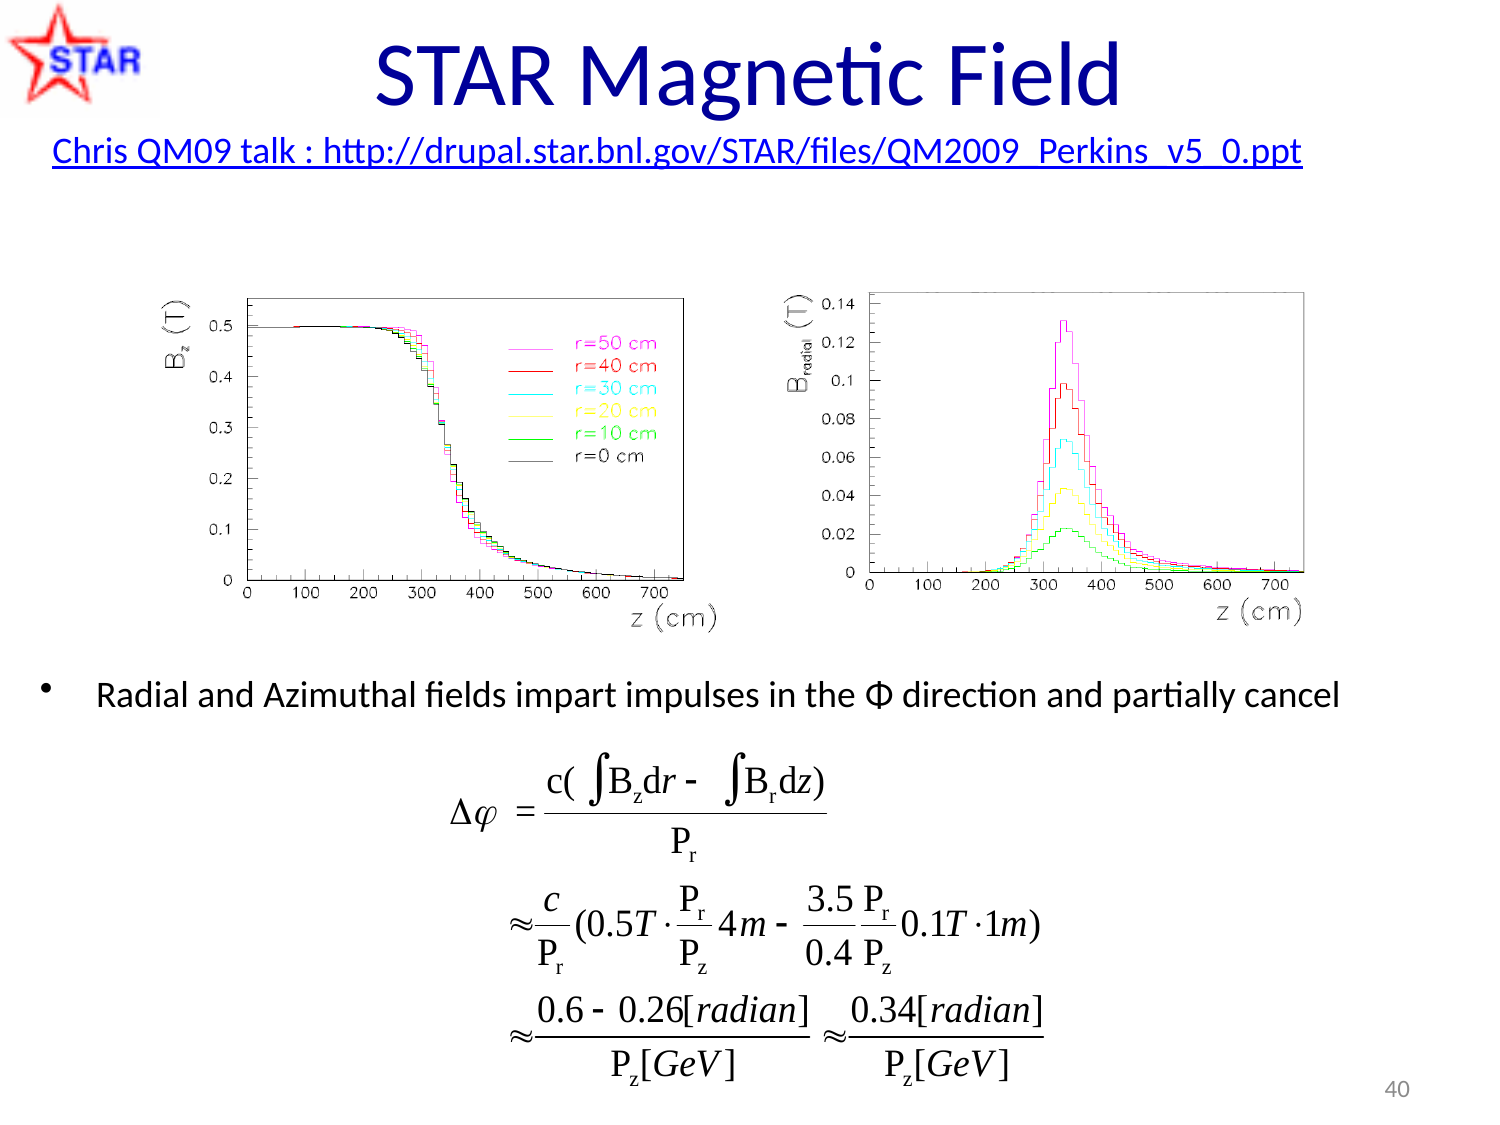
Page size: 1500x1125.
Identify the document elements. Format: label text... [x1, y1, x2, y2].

slide_number 40 [1074, 1057, 1425, 1118]
text_box Chris QM09 talk : http://drupal.star.bnl.gov/STAR/files/QM2009_Perkins_v5_0.ppt [37, 118, 1425, 224]
text_box Radial and Azimuthal fields impart impulses in the Φ direction and partially cancel [24, 662, 1500, 1000]
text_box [442, 749, 1051, 1092]
picture [774, 288, 1329, 638]
title STAR Magnetic Field [112, 0, 1388, 118]
picture [149, 276, 724, 636]
picture [0, 0, 112, 118]
